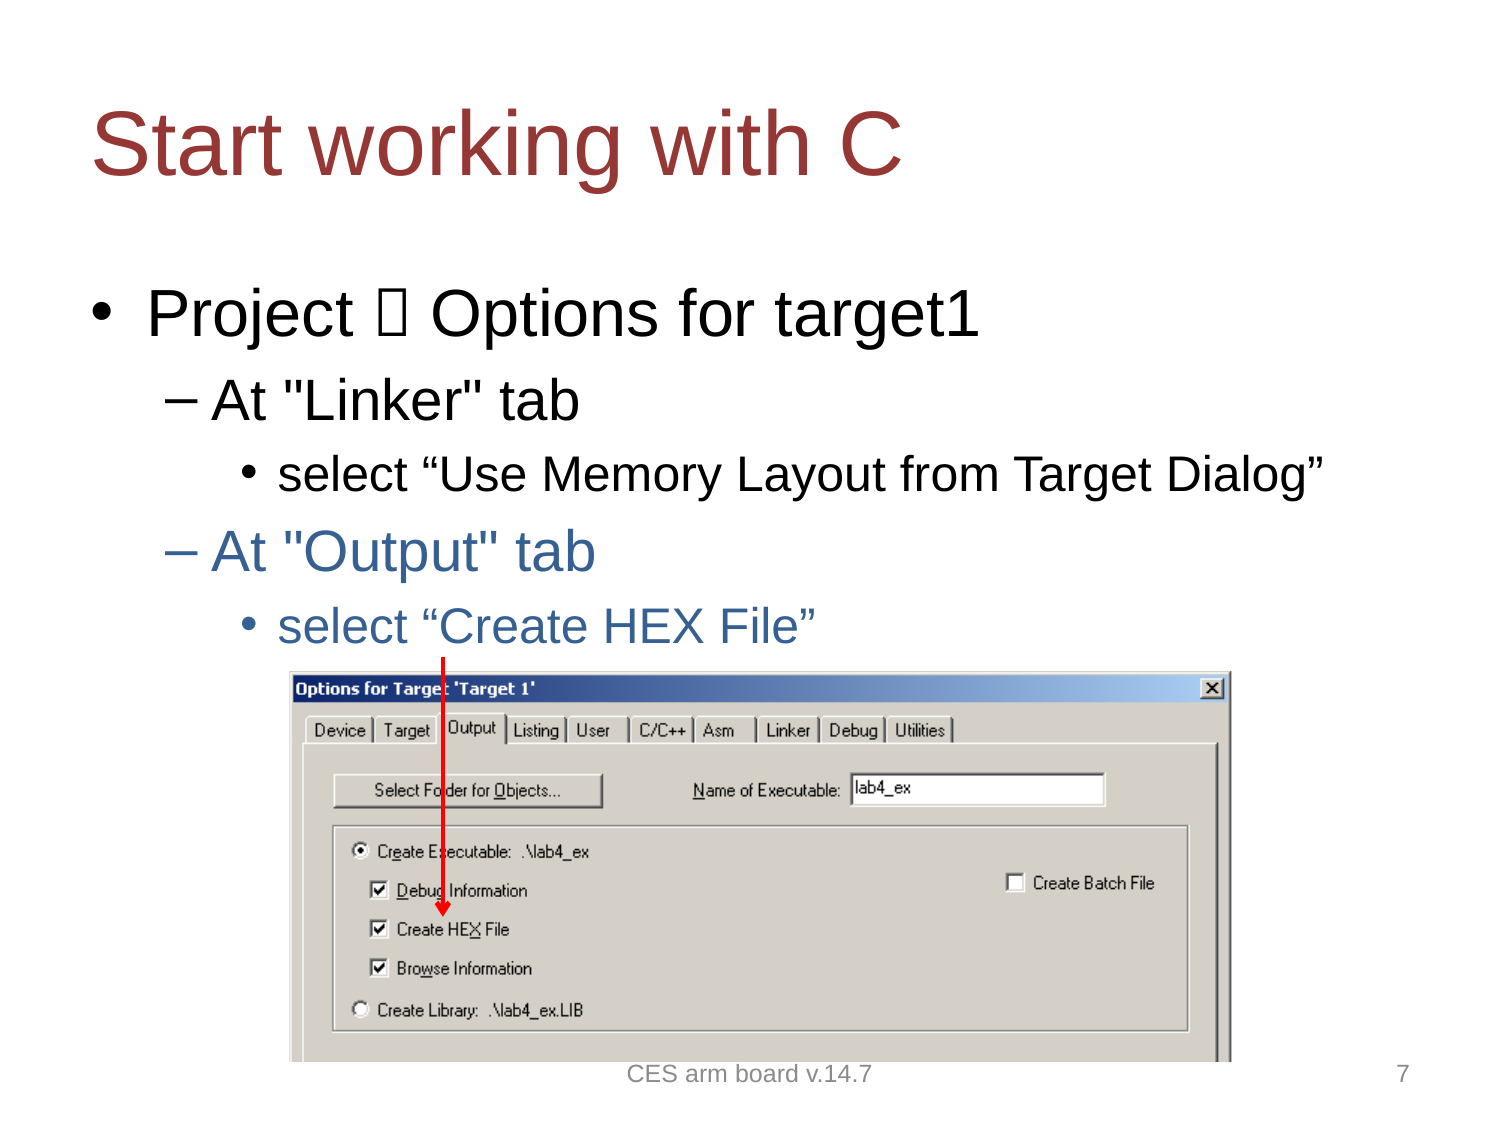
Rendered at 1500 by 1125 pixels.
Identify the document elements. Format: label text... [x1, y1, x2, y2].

list Project  Options for target1 At "Linker" tab select “Use Memory Layout from Target Dialog” At "Output" tab select “Create HEX File” [75, 262, 1425, 1005]
footer CES arm board v.14.7 [512, 1070, 988, 1103]
title Start working with C [75, 45, 1425, 233]
picture [289, 671, 1232, 1062]
slide_number 7 [1074, 1042, 1425, 1103]
